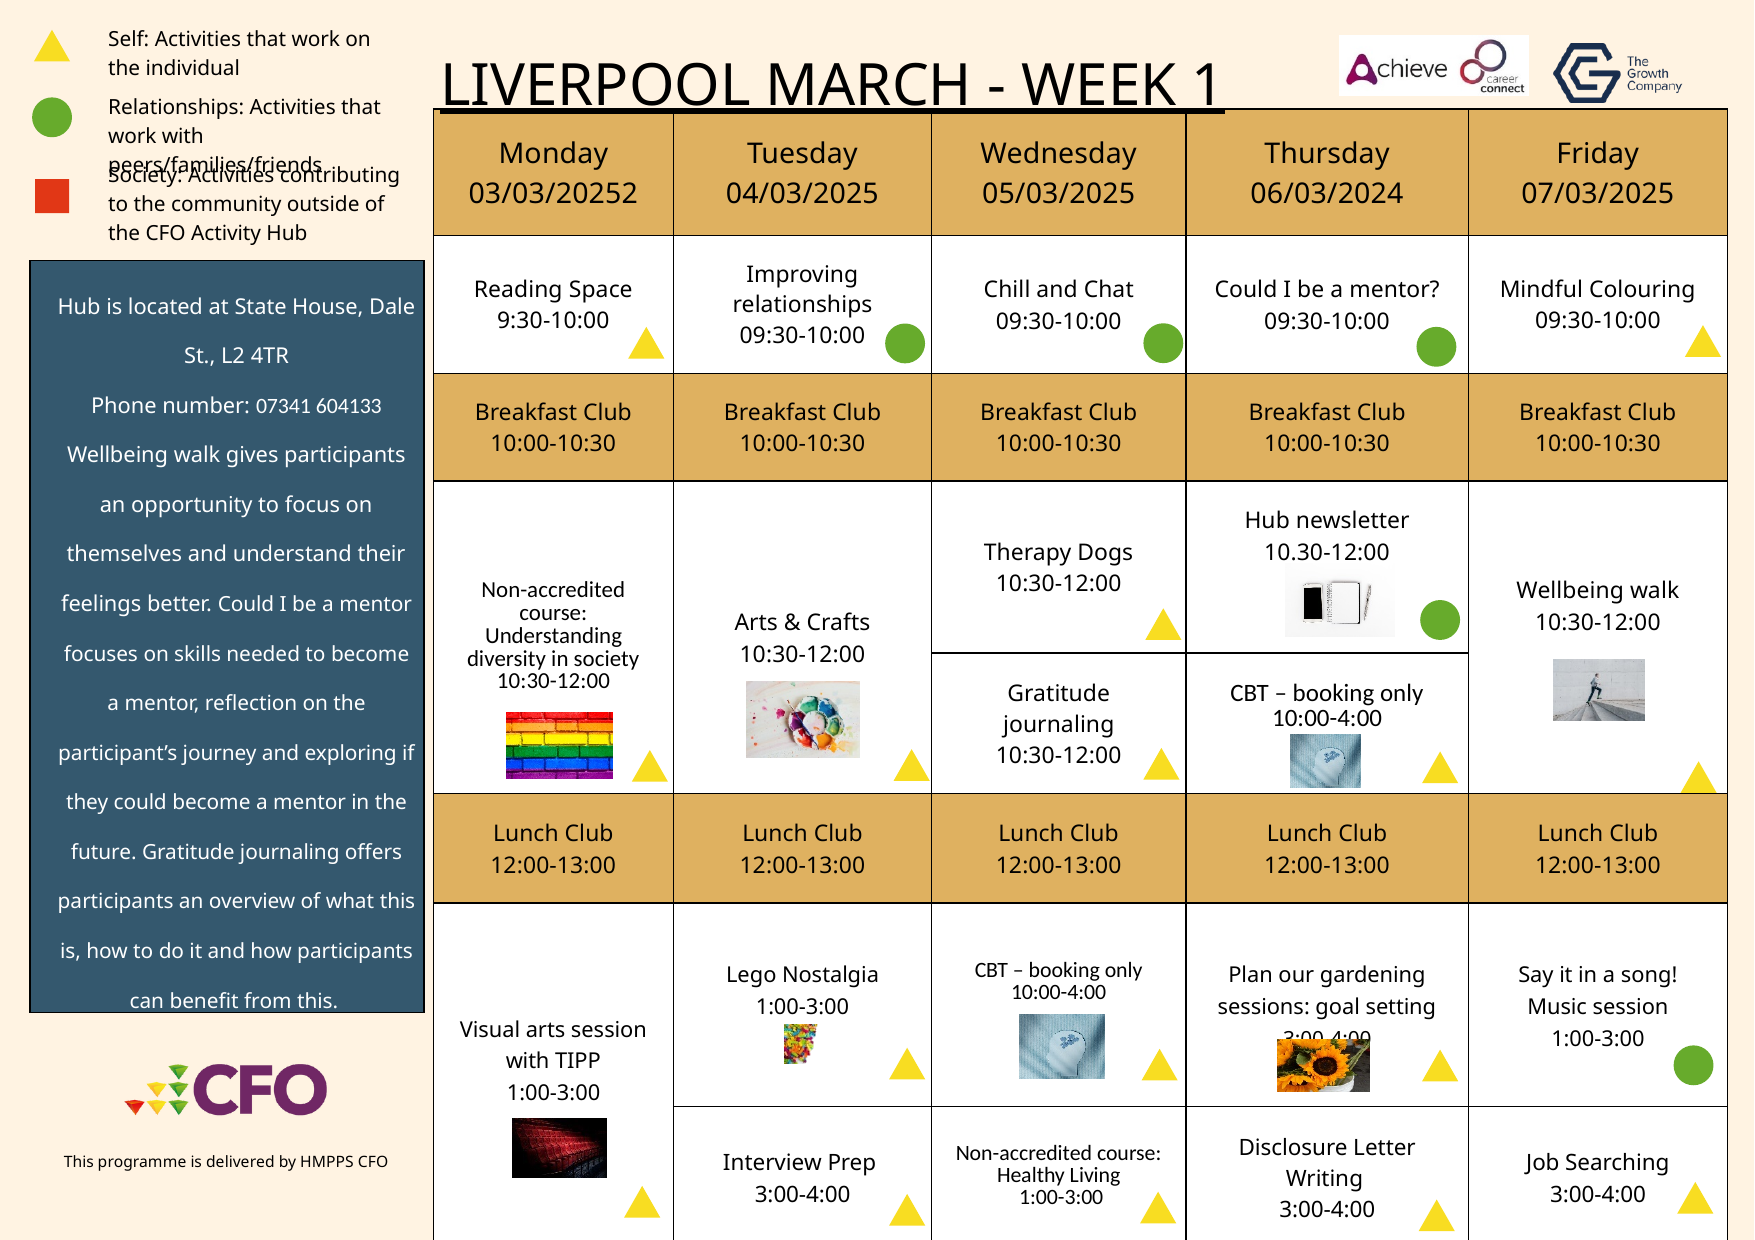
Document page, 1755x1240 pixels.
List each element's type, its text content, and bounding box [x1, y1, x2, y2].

table_cell Job Searching 3:00-4:00 [1469, 1107, 1727, 1240]
table_cell Breakfast Club 10:00-10:30 [1187, 374, 1468, 480]
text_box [1141, 1048, 1178, 1081]
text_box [27, 171, 77, 221]
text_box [33, 29, 71, 62]
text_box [631, 749, 669, 782]
table_cell Breakfast Club 10:00-10:30 [434, 374, 673, 480]
table_cell Lunch Club 12:00-13:00 [1187, 794, 1468, 902]
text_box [884, 323, 926, 364]
picture [1552, 659, 1645, 722]
picture [511, 1118, 608, 1179]
picture [1289, 734, 1361, 788]
table_cell Non-accredited course: Healthy Living 1:00-3:00 [932, 1107, 1185, 1240]
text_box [30, 181, 427, 1013]
table_cell Gratitude journaling 10:30-12:00 [932, 654, 1185, 793]
picture [745, 681, 860, 758]
table_header Monday 03/03/20252 [434, 110, 673, 235]
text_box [31, 97, 73, 138]
table_header Friday 07/03/2025 [1469, 110, 1727, 235]
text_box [1680, 761, 1717, 794]
table_cell Reading Space 9:30-10:00 [434, 236, 673, 373]
table_cell Arts & Crafts 10:30-12:00 [674, 482, 931, 793]
table_header Thursday 06/03/2024 [1187, 110, 1468, 235]
picture [1277, 1039, 1370, 1092]
table_cell Could I be a mentor? 09:30-10:00 [1187, 236, 1468, 373]
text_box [56, 1048, 396, 1172]
picture [1285, 563, 1395, 637]
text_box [627, 326, 665, 359]
table_cell Chill and Chat 09:30-10:00 [932, 236, 1185, 373]
table_cell CBT – booking only 10:00-4:00 [1187, 654, 1468, 793]
text_box Society: Activities contributing to the community outside of the CFO Activity Hub [108, 157, 408, 180]
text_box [1416, 326, 1457, 367]
table_header Wednesday 05/03/2025 [932, 117, 1185, 235]
table_cell Breakfast Club 10:00-10:30 [674, 374, 931, 480]
table_cell Breakfast Club 10:00-10:30 [932, 374, 1185, 480]
text_box Relationships: Activities that work with peers/families/friends [108, 89, 422, 177]
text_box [1421, 1049, 1459, 1082]
picture [1339, 35, 1529, 96]
table_cell CBT – booking only 10:00-4:00 [932, 904, 1185, 1106]
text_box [1676, 1181, 1714, 1214]
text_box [1143, 747, 1180, 780]
table_cell Lunch Club 12:00-13:00 [674, 794, 931, 902]
table_cell Lego Nostalgia 1:00-3:00 [674, 904, 931, 1106]
text_box [1418, 1199, 1455, 1232]
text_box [1139, 1191, 1177, 1224]
table_cell Therapy Dogs 10:30-12:00 [932, 482, 1185, 652]
text_box Self: Activities that work on the individual [108, 20, 408, 80]
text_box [893, 748, 930, 782]
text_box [888, 1193, 926, 1226]
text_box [1421, 751, 1459, 784]
table_cell Mindful Colouring 09:30-10:00 [1469, 236, 1727, 373]
table_header Tuesday 04/03/2025 [674, 117, 931, 235]
picture [1019, 1014, 1105, 1079]
table_cell Hub newsletter 10.30-12:00 [1187, 482, 1468, 652]
table_cell Non-accredited course: Understanding diversity in society 10:30-12:00 [434, 482, 673, 793]
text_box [1673, 1045, 1714, 1086]
picture [1552, 42, 1693, 104]
table_cell Lunch Club 12:00-13:00 [932, 794, 1185, 902]
table_cell Breakfast Club 10:00-10:30 [1469, 374, 1727, 480]
table_cell Say it in a song! Music session 1:00-3:00 [1469, 904, 1727, 1106]
picture [784, 1023, 845, 1065]
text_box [1419, 599, 1461, 641]
table_cell Interview Prep 3:00-4:00 [674, 1107, 931, 1240]
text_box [1684, 324, 1722, 358]
table_cell Improving relationships 09:30-10:00 [674, 236, 931, 373]
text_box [1143, 323, 1184, 364]
text_box LIVERPOOL MARCH - WEEK 1 [440, 14, 1340, 117]
picture [506, 712, 613, 780]
table_cell Disclosure Letter Writing 3:00-4:00 [1187, 1107, 1468, 1240]
table_cell Wellbeing walk 10:30-12:00 [1469, 482, 1727, 793]
table_cell Lunch Club 12:00-13:00 [1469, 794, 1727, 902]
table_cell Lunch Club 12:00-13:00 [434, 794, 673, 902]
table_cell Plan our gardening sessions: goal setting 3:00-4:00 [1187, 904, 1468, 1106]
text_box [623, 1185, 661, 1218]
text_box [1144, 608, 1182, 641]
table_cell Visual arts session with TIPP 1:00-3:00 [434, 904, 673, 1240]
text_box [888, 1047, 926, 1080]
